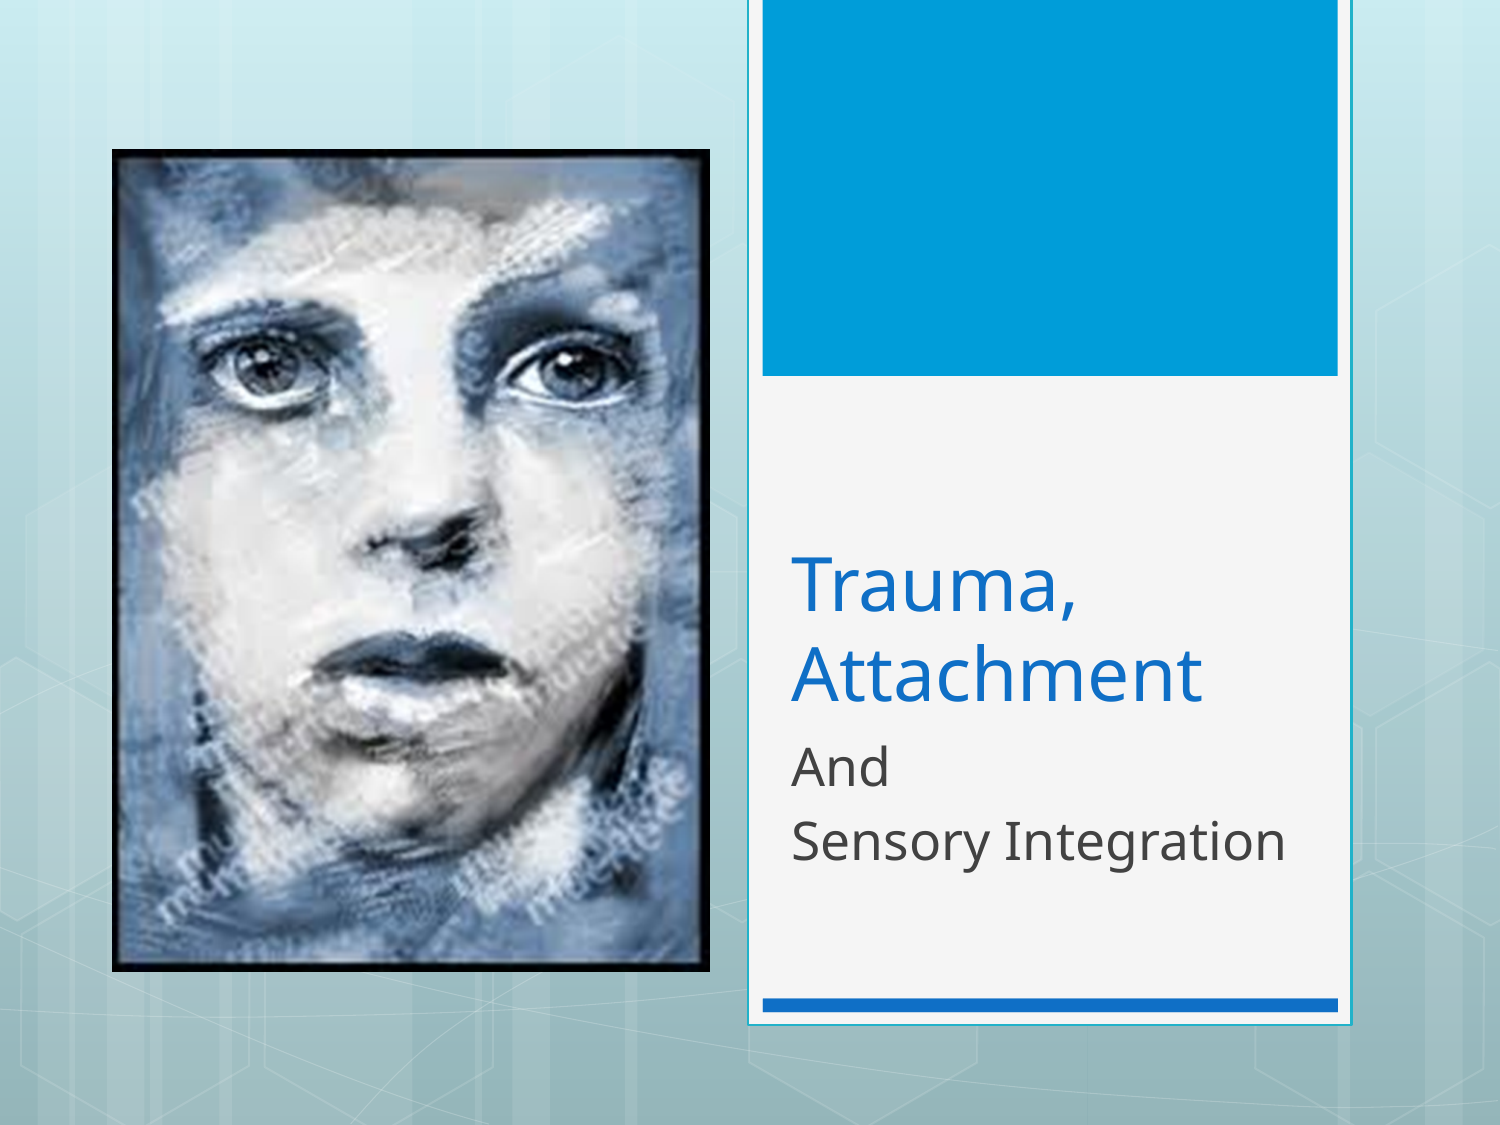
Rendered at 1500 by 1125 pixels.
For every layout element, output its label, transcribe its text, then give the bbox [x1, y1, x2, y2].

title Trauma, Attachment [776, 444, 1320, 724]
picture [112, 149, 710, 973]
subtitle And Sensory Integration [776, 725, 1320, 933]
